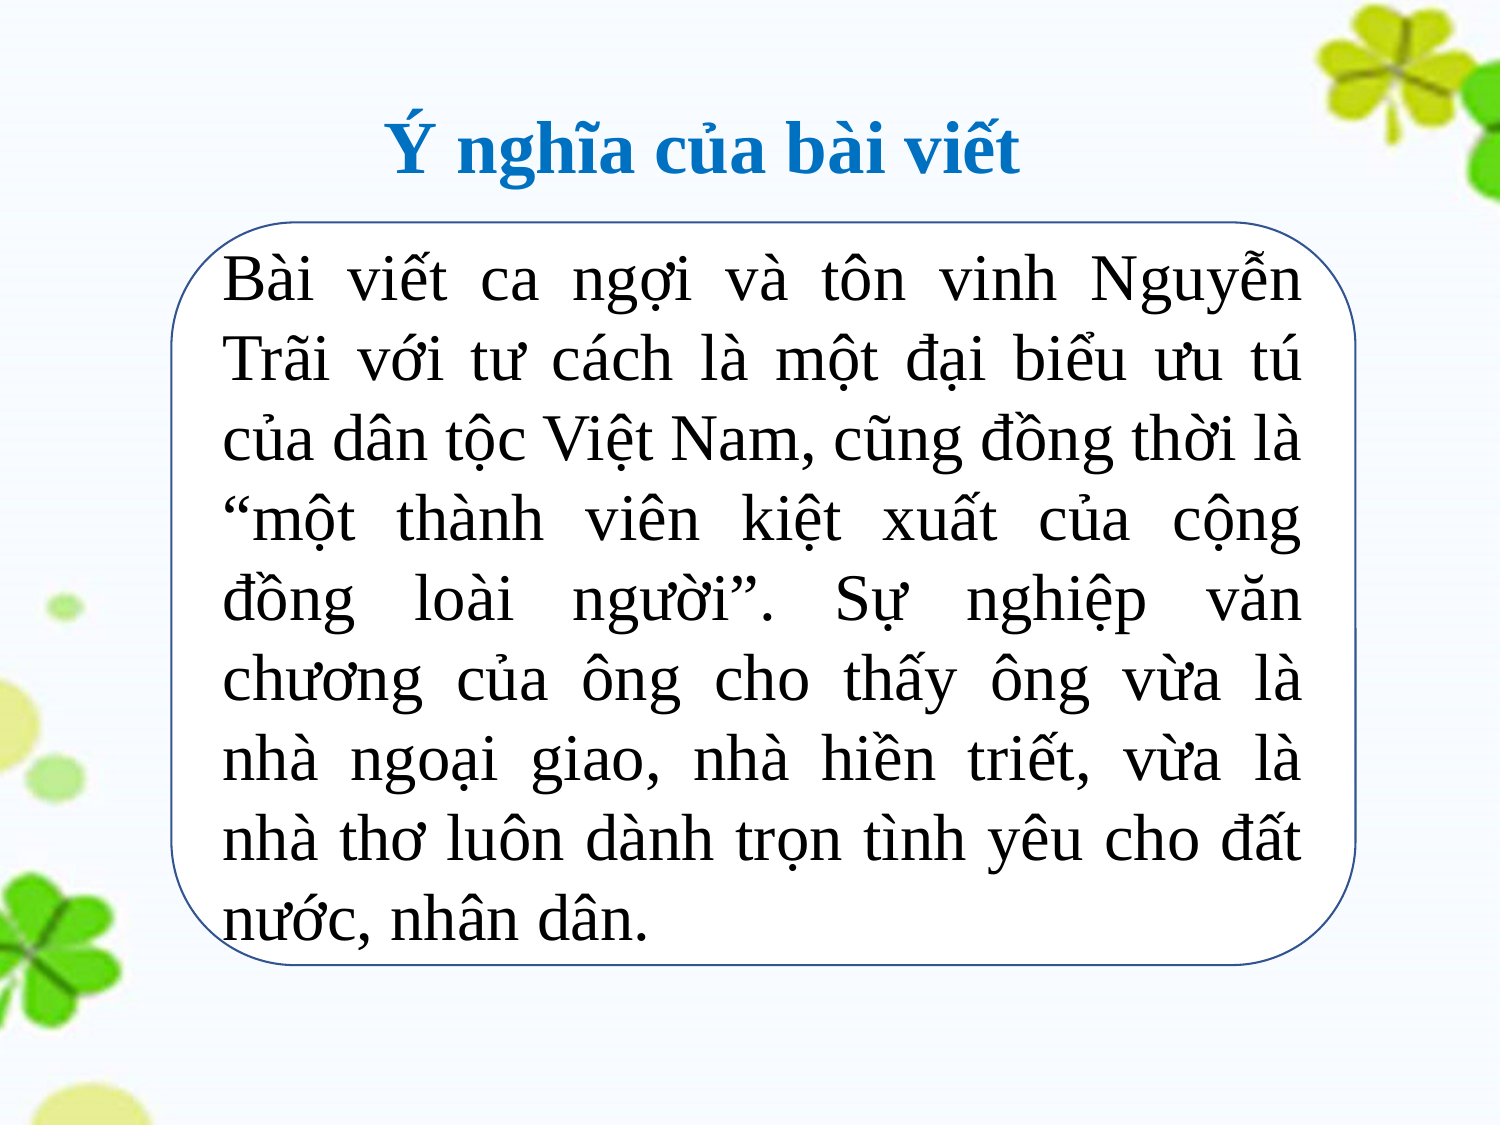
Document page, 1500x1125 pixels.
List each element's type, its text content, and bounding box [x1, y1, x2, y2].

picture [0, 0, 1500, 1125]
text_box Ý nghĩa của bài viết [368, 85, 1037, 197]
text_box Bài viết ca ngợi và tôn vinh Nguyễn Trãi với tư cách là một đại biểu ưu tú của dân tộc Việt Nam, cũng đồng thời là “một thành viên kiệt xuất của cộng đồng loài người”. Sự nghiệp văn chương của ông cho thấy ông vừa là nhà ngoại giao, nhà hiền triết, vừa là nhà thơ luôn dành trọn tình yêu cho đất nước, nhân dân. [170, 221, 1357, 967]
